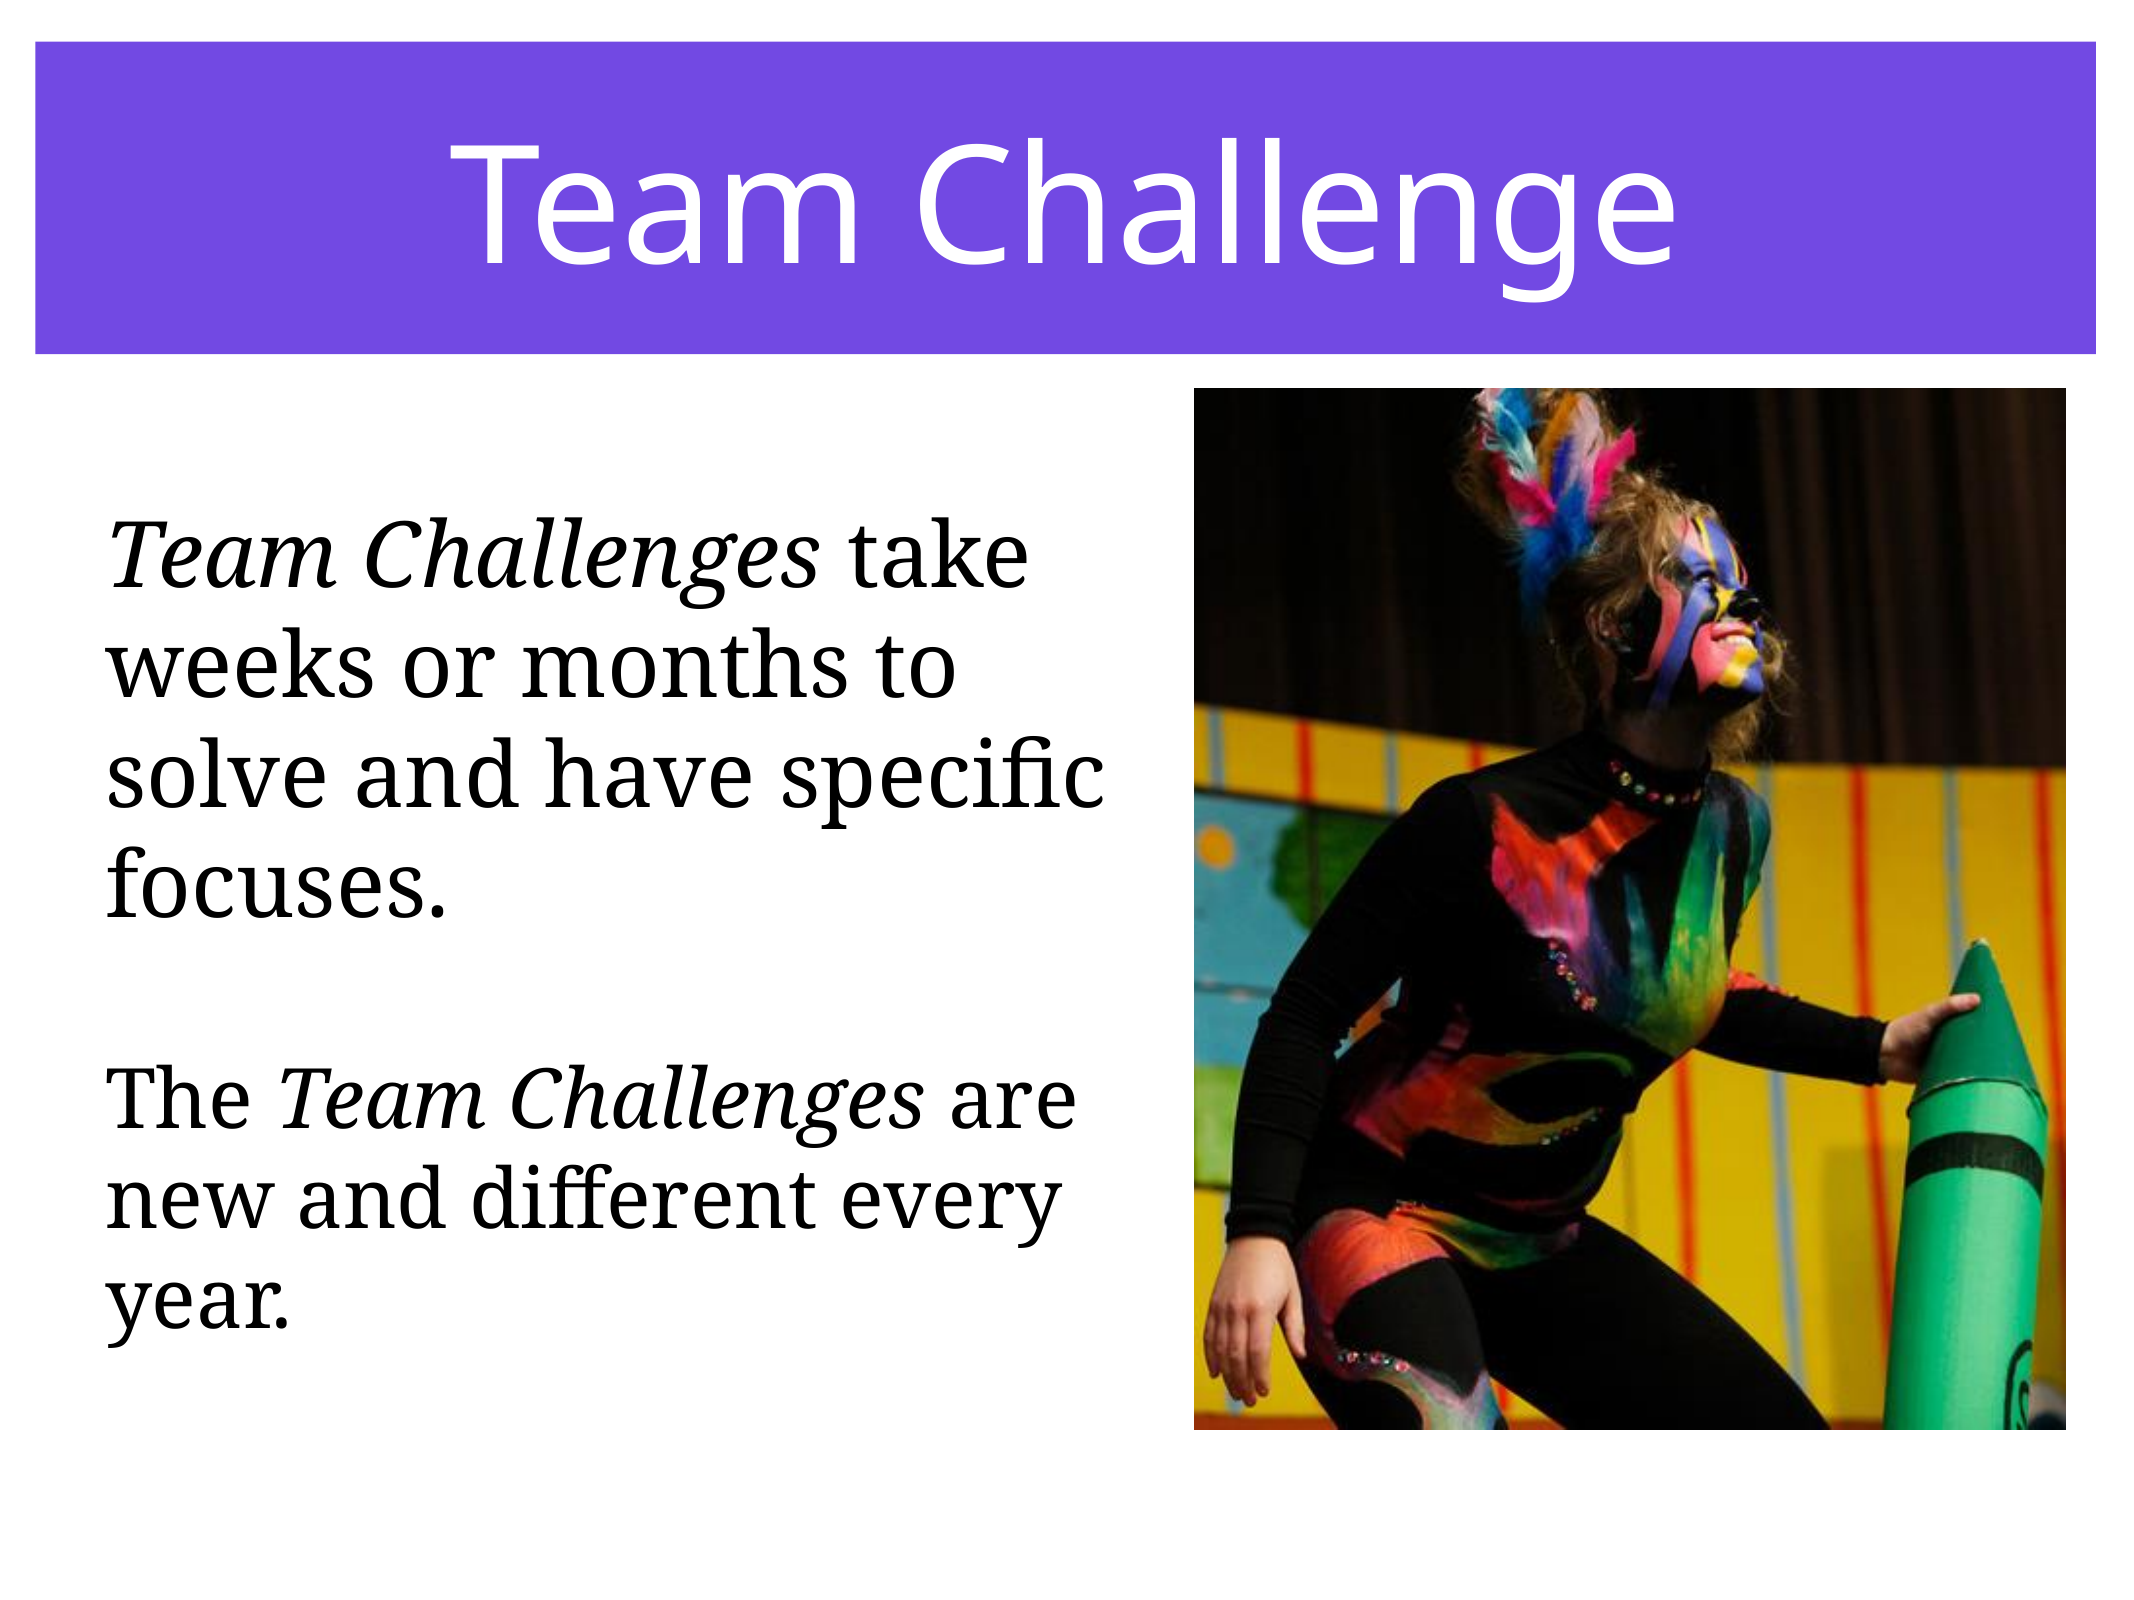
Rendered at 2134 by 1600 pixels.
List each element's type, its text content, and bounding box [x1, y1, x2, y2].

picture [1194, 388, 2067, 1430]
text_box [41, 379, 1158, 1355]
text_box [88, 474, 1155, 602]
text_box Team Challenges take weeks or months to solve and have specific focuses. The Team Challenges are new and different every year. [90, 488, 1157, 1353]
title Team Challenge [35, 41, 2096, 355]
